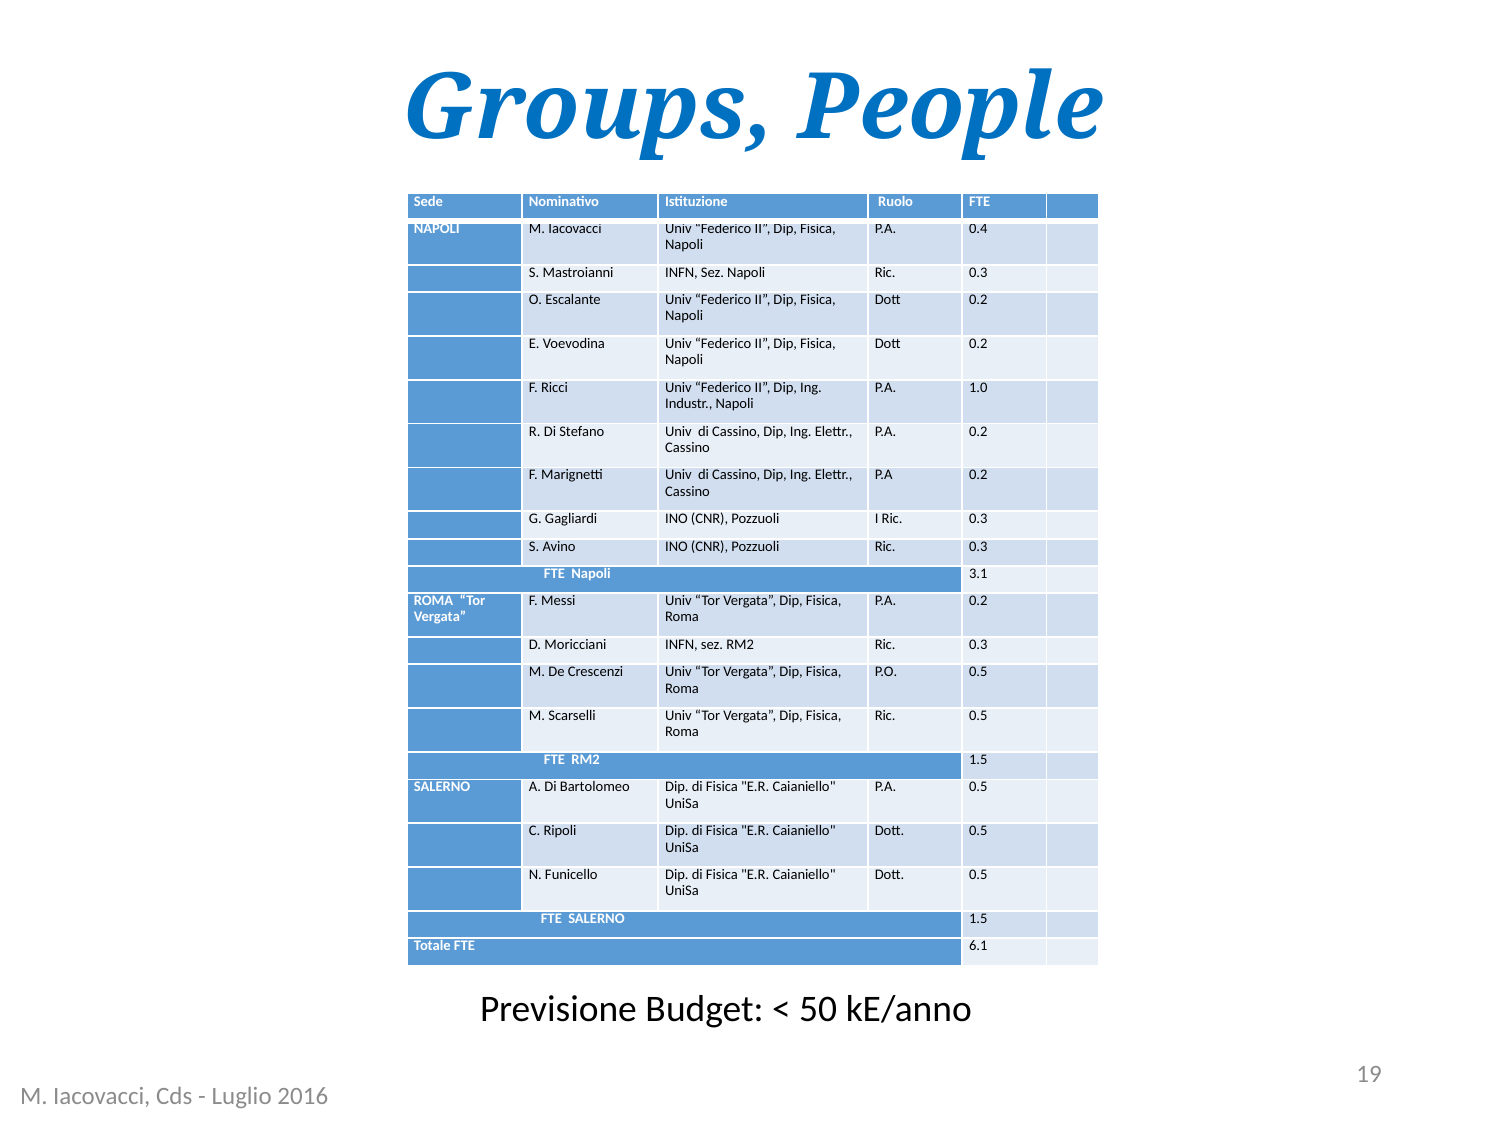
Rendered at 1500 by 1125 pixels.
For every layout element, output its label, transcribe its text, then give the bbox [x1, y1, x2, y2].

table_cell Ric. [869, 709, 961, 751]
table_cell 0.2 [963, 424, 1046, 467]
title Groups, People [106, 0, 1400, 218]
table_cell 0.2 [963, 337, 1046, 379]
table_cell S. Mastroianni [523, 266, 657, 291]
table_cell Ric. [869, 540, 961, 565]
table_cell F. Messi [523, 594, 657, 636]
table_cell FTE Napoli [408, 567, 961, 592]
table_cell [408, 266, 521, 291]
table_cell 0.3 [963, 540, 1046, 565]
table_cell 0.2 [963, 468, 1046, 510]
table_cell Ric. [869, 638, 961, 663]
table_cell FTE SALERNO [408, 912, 961, 937]
table_cell [408, 540, 521, 565]
table_cell G. Gagliardi [523, 512, 657, 538]
table_cell 0.2 [963, 594, 1046, 636]
table_cell R. Di Stefano [523, 424, 657, 467]
table_cell C. Ripoli [523, 824, 657, 866]
table_cell Univ “Tor Vergata”, Dip, Fisica, Roma [659, 594, 867, 636]
table_cell [1047, 567, 1098, 592]
table_cell [1047, 512, 1098, 538]
table_cell [408, 824, 521, 866]
table_cell [408, 381, 521, 423]
table_cell Dott [869, 337, 961, 379]
table_cell [408, 709, 521, 751]
table_cell 0.4 [963, 224, 1046, 264]
table_cell [408, 468, 521, 510]
table_cell Univ “Federico II”, Dip, Fisica, Napoli [659, 337, 867, 379]
table_cell P.A. [869, 381, 961, 423]
table_cell I Ric. [869, 512, 961, 538]
table_cell [1047, 381, 1098, 423]
text_box Previsione Budget: < 50 kE/anno [465, 976, 1044, 1037]
table_cell [1047, 665, 1098, 707]
table_cell Univ “Federico II”, Dip, Fisica, Napoli [659, 224, 867, 264]
table_cell [1047, 709, 1098, 751]
table_cell 0.5 [963, 665, 1046, 707]
table_cell Univ “Tor Vergata”, Dip, Fisica, Roma [659, 709, 867, 751]
table_cell [1047, 594, 1098, 636]
table_cell Dott. [869, 824, 961, 866]
table_cell [408, 337, 521, 379]
table_cell P.A. [869, 424, 961, 467]
table_cell Dott [869, 293, 961, 335]
table_cell [1047, 540, 1098, 565]
table_cell P.A. [869, 594, 961, 636]
table_cell Univ “Federico II”, Dip, Ing. Industr., Napoli [659, 381, 867, 423]
table_cell 0.3 [963, 512, 1046, 538]
table_cell INFN, sez. RM2 [659, 638, 867, 663]
table_cell P.A. [869, 224, 961, 264]
table_cell Dip. di Fisica "E.R. Caianiello" UniSa [659, 868, 867, 910]
table_cell [1047, 424, 1098, 467]
table_cell [1047, 224, 1098, 264]
table_cell [408, 512, 521, 538]
table_cell Totale FTE [408, 939, 961, 965]
table_cell FTE RM2 [408, 753, 961, 779]
table_cell [1047, 939, 1098, 965]
table_cell 0.5 [963, 780, 1046, 822]
table_cell [1047, 824, 1098, 866]
table_cell NAPOLI [408, 224, 521, 264]
table_cell [408, 293, 521, 335]
table_cell Univ di Cassino, Dip, Ing. Elettr., Cassino [659, 468, 867, 510]
table_cell [408, 638, 521, 663]
table_cell Univ “Tor Vergata”, Dip, Fisica, Roma [659, 665, 867, 707]
table_cell F. Marignetti [523, 468, 657, 510]
table_cell [1047, 638, 1098, 663]
table_cell 0.5 [963, 709, 1046, 751]
table_cell P.A [869, 468, 961, 510]
table_cell INO (CNR), Pozzuoli [659, 512, 867, 538]
table_cell INFN, Sez. Napoli [659, 266, 867, 291]
table_cell S. Avino [523, 540, 657, 565]
table_cell Dip. di Fisica "E.R. Caianiello" UniSa [659, 780, 867, 822]
table_cell [1047, 868, 1098, 910]
table_cell 1.0 [963, 381, 1046, 423]
table_cell O. Escalante [523, 293, 657, 335]
table_cell P.A. [869, 780, 961, 822]
table_cell 0.2 [963, 293, 1046, 335]
table_cell Dip. di Fisica "E.R. Caianiello" UniSa [659, 824, 867, 866]
slide_number 19 [1059, 1042, 1397, 1103]
table_cell 0.5 [963, 868, 1046, 910]
footer M. Iacovacci, Cds - Luglio 2016 [0, 1065, 428, 1125]
table_cell M. Iacovacci [523, 224, 657, 264]
table_cell [1047, 293, 1098, 335]
table_cell [408, 868, 521, 910]
table_cell 0.3 [963, 638, 1046, 663]
table_cell 6.1 [963, 939, 1046, 965]
table_cell [408, 424, 521, 467]
table_cell A. Di Bartolomeo [523, 780, 657, 822]
table_cell [408, 665, 521, 707]
table_cell P.O. [869, 665, 961, 707]
table_cell 3.1 [963, 567, 1046, 592]
table_cell [1047, 266, 1098, 291]
table_cell E. Voevodina [523, 337, 657, 379]
table_cell INO (CNR), Pozzuoli [659, 540, 867, 565]
table_cell 1.5 [963, 912, 1046, 937]
table_cell [1047, 780, 1098, 822]
table_cell SALERNO [408, 780, 521, 822]
table_cell N. Funicello [523, 868, 657, 910]
table_cell Ric. [869, 266, 961, 291]
table_cell 0.5 [963, 824, 1046, 866]
table_cell F. Ricci [523, 381, 657, 423]
table_cell [1047, 468, 1098, 510]
table_cell Univ di Cassino, Dip, Ing. Elettr., Cassino [659, 424, 867, 467]
table_cell Univ “Federico II”, Dip, Fisica, Napoli [659, 293, 867, 335]
table_cell 1.5 [963, 753, 1046, 779]
table_cell [1047, 912, 1098, 937]
table_cell M. De Crescenzi [523, 665, 657, 707]
table_cell ROMA “Tor Vergata” [408, 594, 521, 636]
table_cell Dott. [869, 868, 961, 910]
table_cell D. Moricciani [523, 638, 657, 663]
table_cell 0.3 [963, 266, 1046, 291]
table_cell [1047, 753, 1098, 779]
table_cell M. Scarselli [523, 709, 657, 751]
table_cell [1047, 337, 1098, 379]
